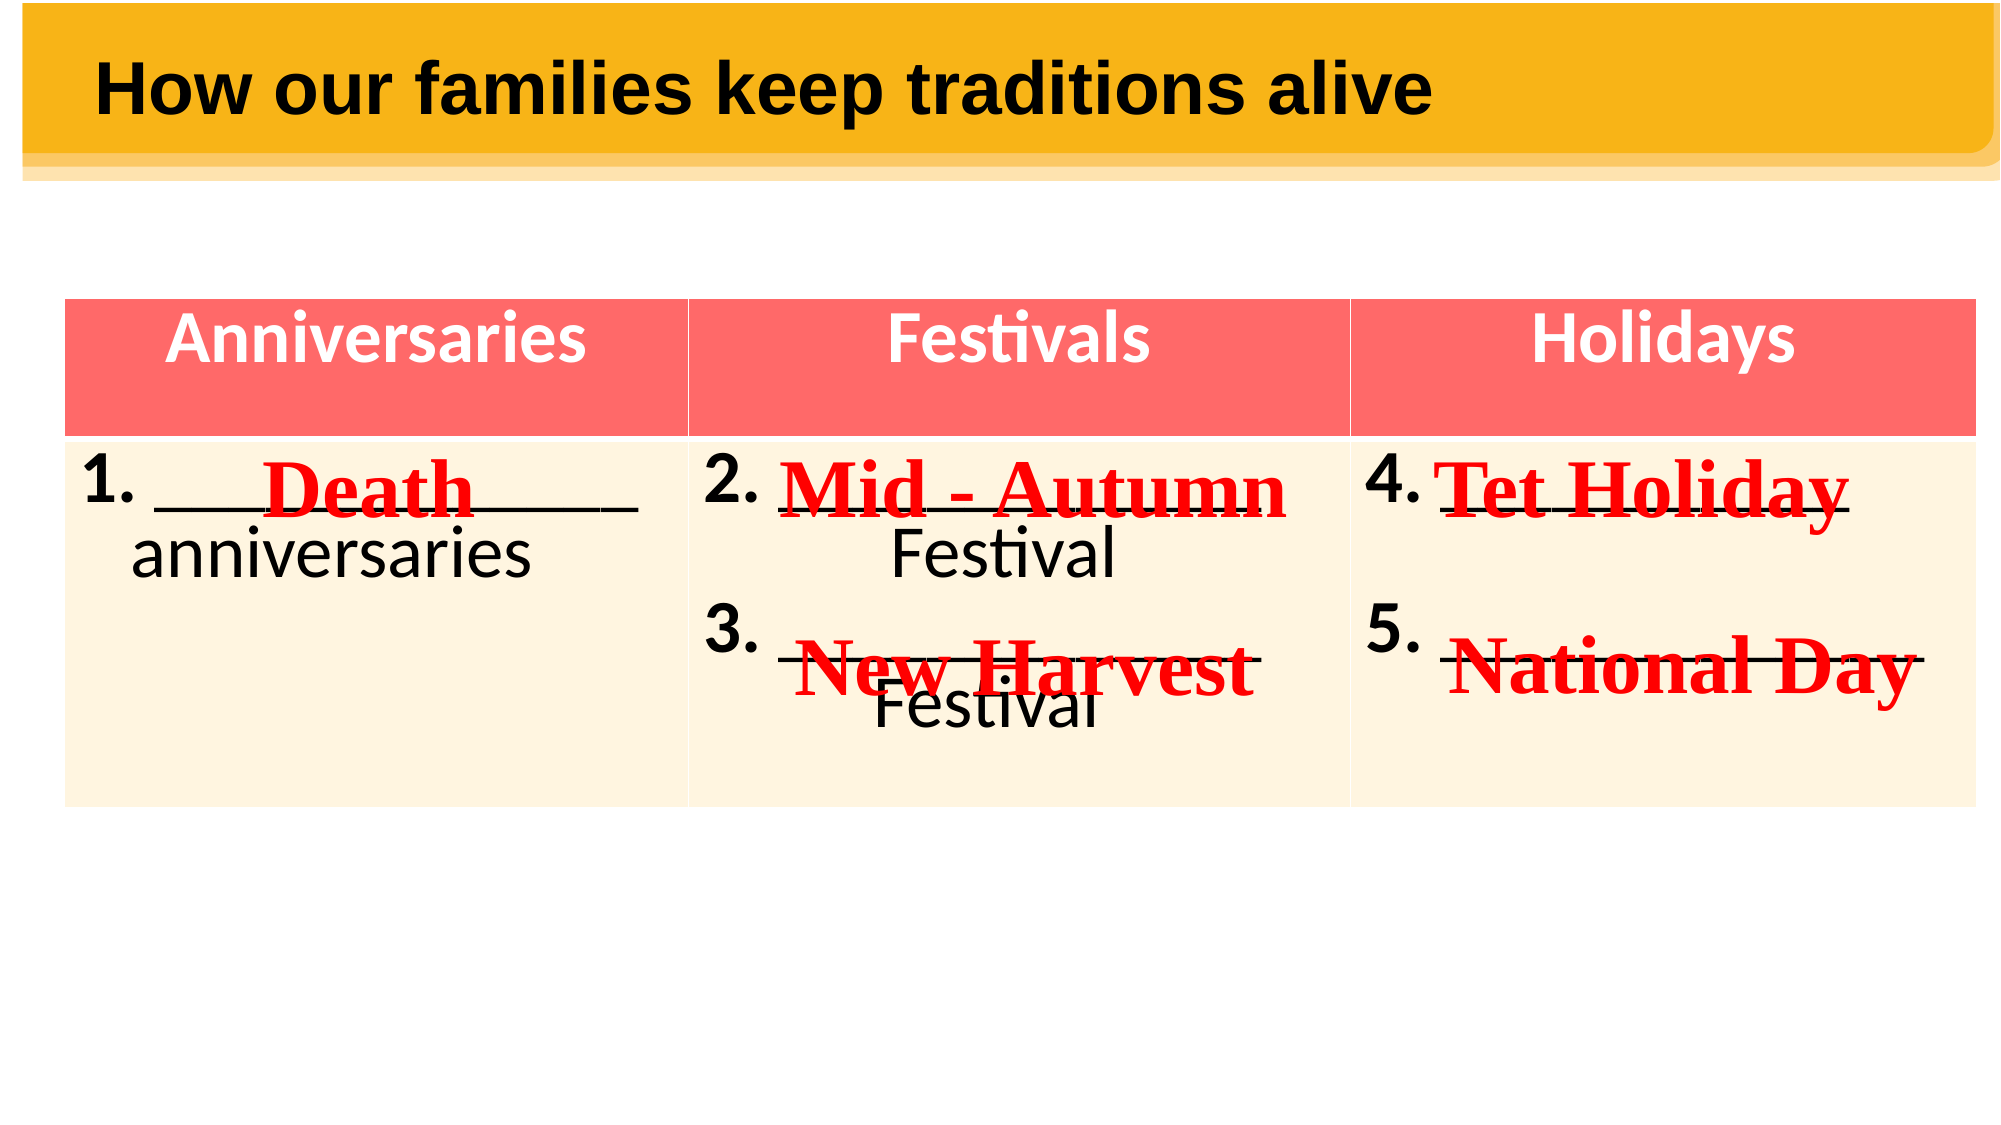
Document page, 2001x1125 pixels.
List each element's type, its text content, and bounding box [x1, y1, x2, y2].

text_box National Day [1433, 602, 1949, 718]
text_box Death [247, 427, 506, 542]
text_box Tet Holiday [1419, 427, 1934, 542]
table_header Anniversaries [65, 299, 688, 436]
table_header Festivals [689, 299, 1350, 436]
table_header Holidays [1351, 299, 1976, 436]
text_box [22, 3, 2000, 181]
table_cell 2. _____________ Festival 3. _____________ Festival [689, 442, 1350, 807]
text_box New Harvest [779, 604, 1403, 720]
text_box Mid - Autumn [765, 427, 1388, 542]
table_cell 1. _____________ anniversaries [65, 442, 688, 807]
table_cell 4. ___________ 5. _____________ [1351, 442, 1976, 807]
